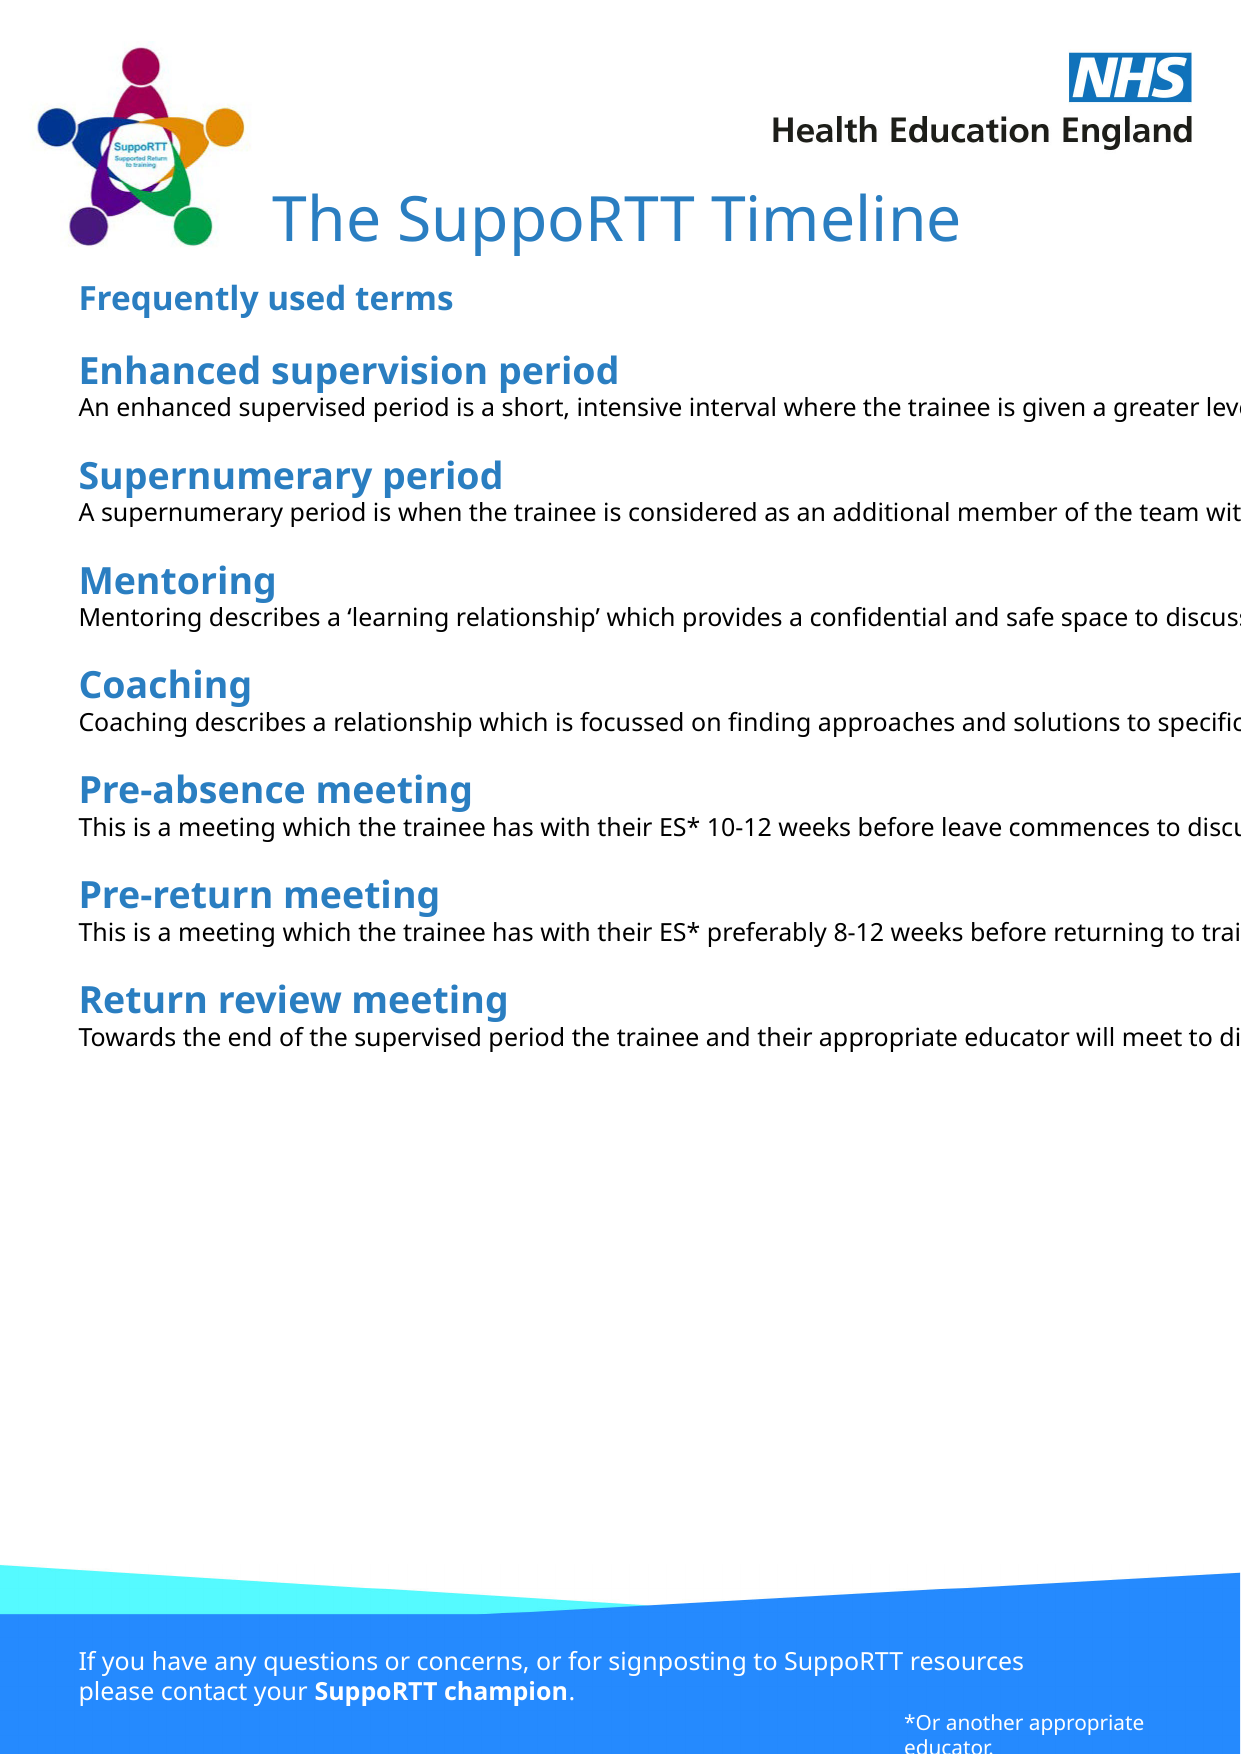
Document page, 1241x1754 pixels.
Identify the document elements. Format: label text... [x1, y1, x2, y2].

picture [0, 41, 1240, 269]
text_box Frequently used terms Enhanced supervision period An enhanced supervised period is a short, intensive interval where the trainee is given a greater level of supervision in their practice, which may include focused learning activities and direct observation of clinical activities. The aim of this is to enable trainees to return to usual duties safely and confidently. It is expected that during this time the trainee will carry out their usual duties with support, and only do out of hours work if adequate supervision is available. The length of the enhanced supervised period, level of supervision required and activities within it will be bespoke to the trainee and dependent on their needs. An example would be pairing a trainee with a colleague for their first on call shift to reduce the workload and allow the trainee to find their feet and ask questions. Supernumerary period A supernumerary period is when the trainee is considered as an additional member of the team with no fixed work commitments, enabling them to complete a programme of focused learning and clinical activities which may include shadowing a senior member of staff. Activities undertaken during this time will be bespoke to individual trainees, and the length of the supernumerary period offered varies by region. Trainees should get in touch with their local office at least 3 months before returning to arrange this time. This period may not count towards training time if longer than two weeks. Mentoring Mentoring describes a ‘learning relationship’ which provides a confidential and safe space to discuss opportunities, challenges and problems. The SuppoRTT programme offers a range of options for mentoring, details can be obtained from your local office. Generally mentors have experience of returning to work or training, and are trained to help trainees to navigate their return to work. Coaching Coaching describes a relationship which is focussed on finding approaches and solutions to specific issues. Returning trainees may wish to discuss reintegrating back into training, or balancing work and home life. For details of what is available in your local office contact your local RTT team. Pre-absence meeting This is a meeting which the trainee has with their ES* 10-12 weeks before leave commences to discuss how they plan to keep up to date during their absence. The plan should be trainee specific. The pre-absence form is filled in during the meeting. For those who take unplanned leave, the meeting can be held at a later date if appropriate. Pre-return meeting This is a meeting which the trainee has with their ES* preferably 8-12 weeks before returning to training. They will discuss any additional learning needs including courses to attend, and any enhanced supervised period +/- supernumerary period if needed. An initial pre-return form is completed at this meeting. Return review meeting Towards the end of the supervised period the trainee and their appropriate educator will meet to discuss the trainee’s progress, review any assessments, address any concerns and arrange any further targeted training. The review meeting form is completed. [63, 269, 1189, 1564]
picture [0, 1564, 1241, 1754]
